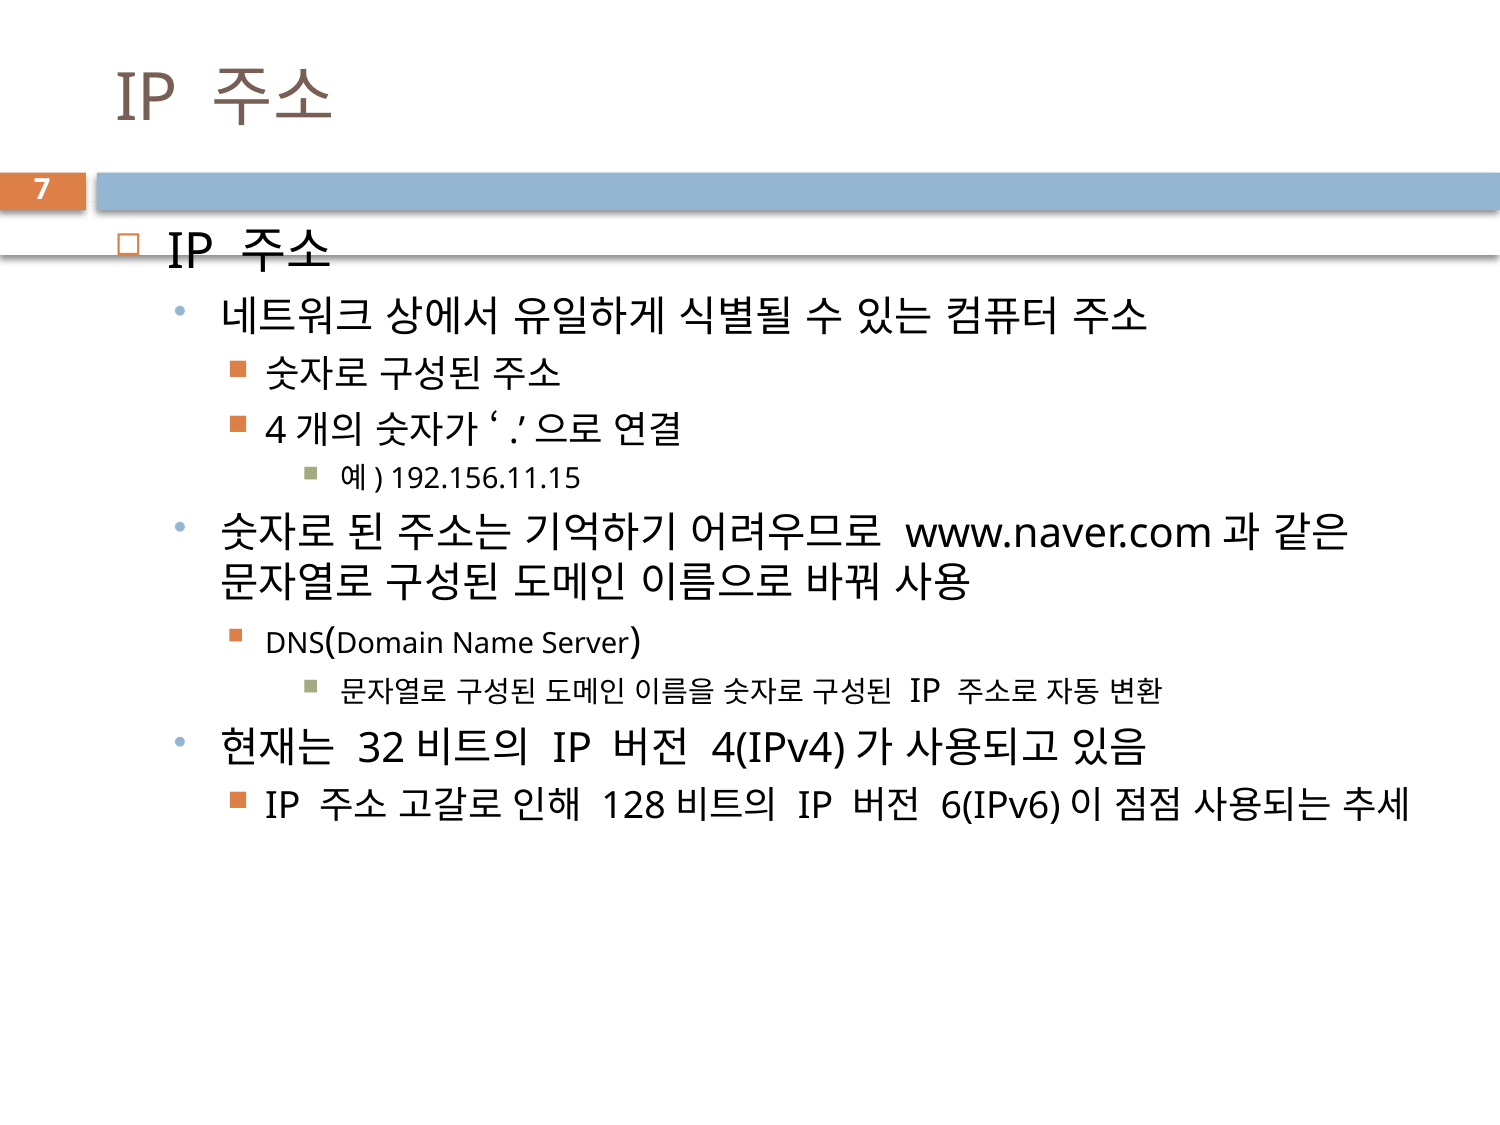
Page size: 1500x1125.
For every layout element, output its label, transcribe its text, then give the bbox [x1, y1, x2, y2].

title IP 주소 [100, 37, 1438, 149]
slide_number 7 [0, 170, 87, 211]
list IP 주소 네트워크 상에서 유일하게 식별될 수 있는 컴퓨터 주소 숫자로 구성된 주소 4개의 숫자가 ‘.’으로 연결 예) 192.156.11.15 숫자로 된 주소는 기억하기 어려우므로 www.naver.com과 같은 문자열로 구성된 도메인 이름으로 바꿔 사용 DNS(Domain Name Server) 문자열로 구성된 도메인 이름을 숫자로 구성된 IP 주소로 자동 변환 현재는 32비트의 IP 버전 4(IPv4)가 사용되고 있음 IP 주소 고갈로 인해 128비트의 IP 버전 6(IPv6)이 점점 사용되는 추세 [100, 210, 1438, 1079]
